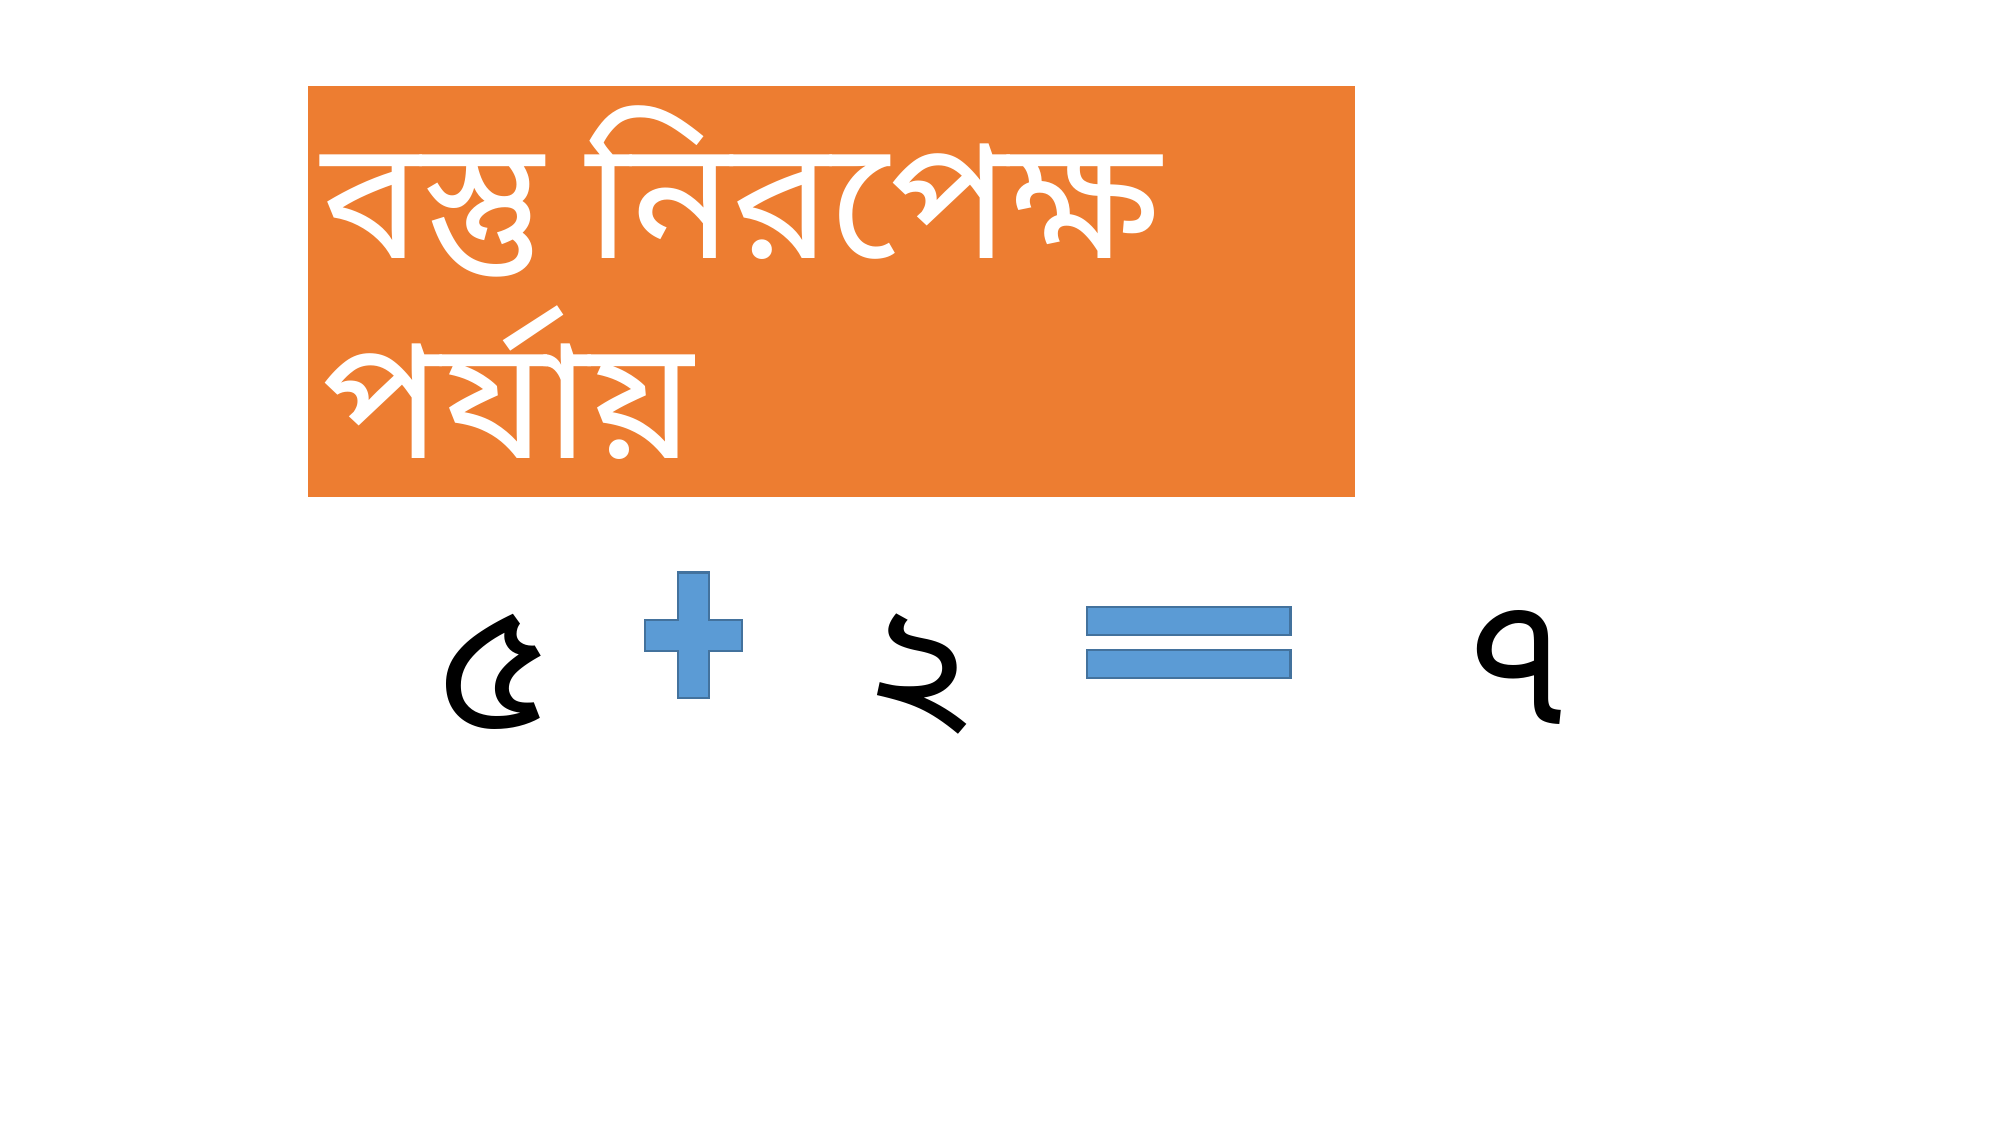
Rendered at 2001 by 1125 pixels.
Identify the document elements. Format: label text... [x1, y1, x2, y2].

text_box ৫ [422, 538, 578, 774]
text_box ২ [851, 538, 958, 774]
text_box [1086, 606, 1292, 636]
text_box ৭ [1437, 534, 1600, 769]
text_box বস্তু নিরপেক্ষ পর্যায় [305, 82, 1358, 500]
text_box [644, 571, 743, 699]
text_box [1086, 649, 1292, 679]
